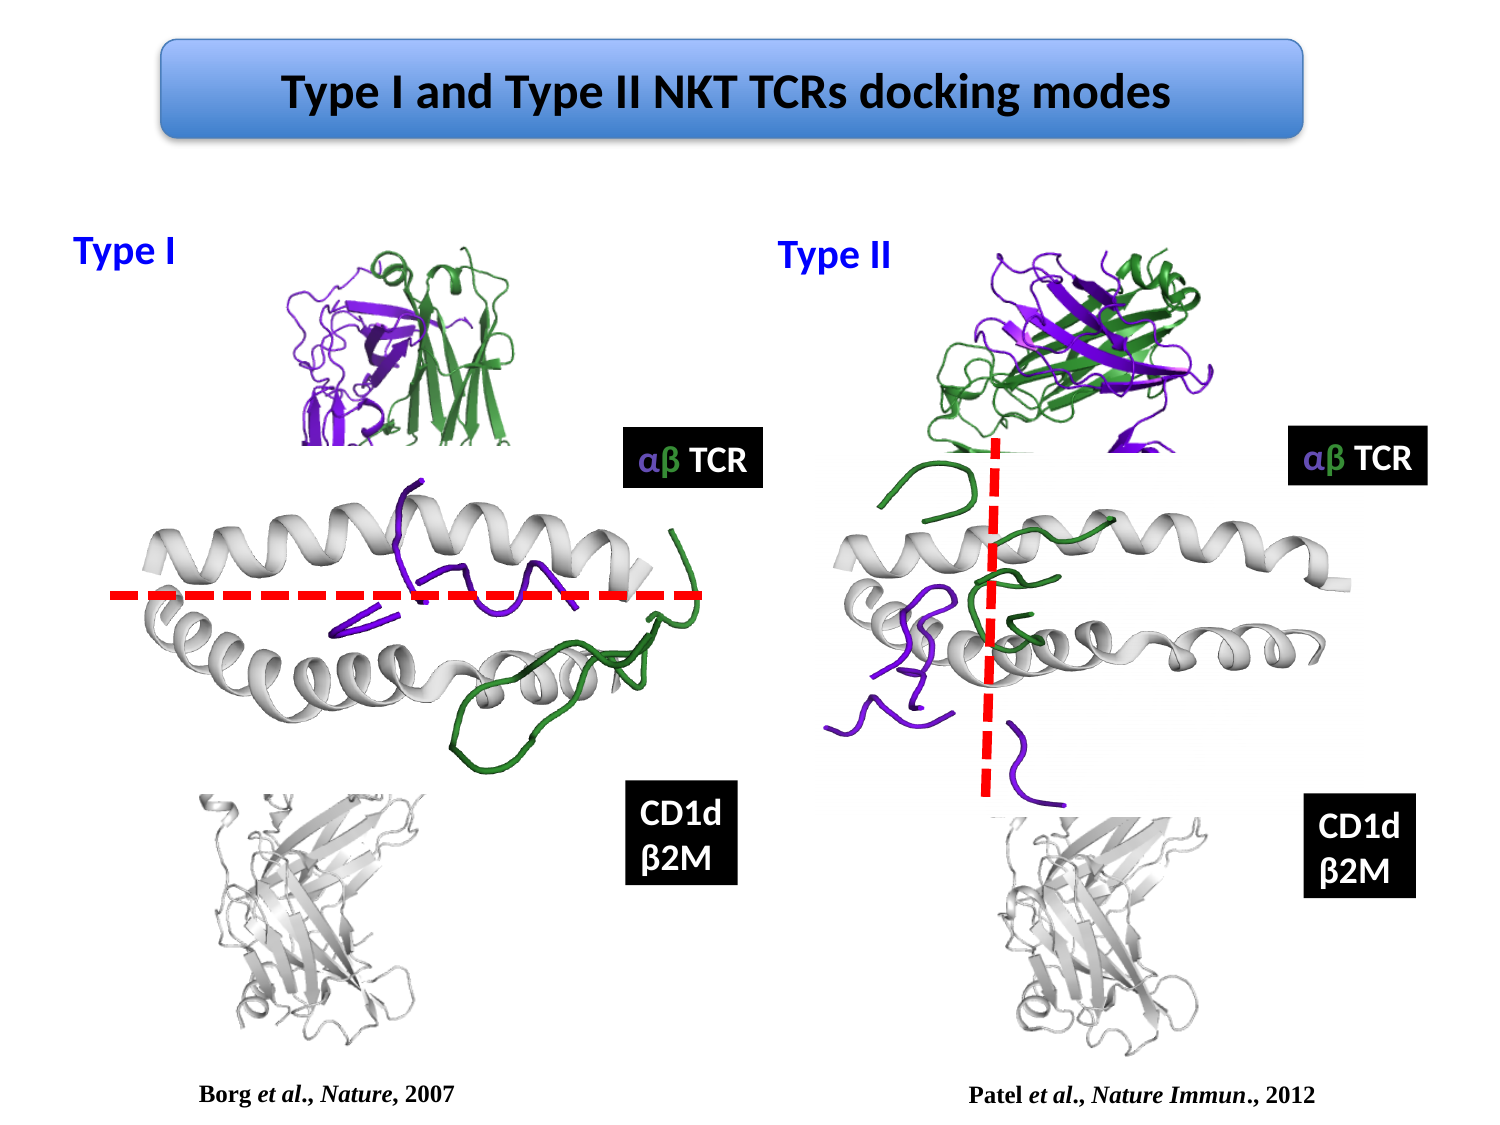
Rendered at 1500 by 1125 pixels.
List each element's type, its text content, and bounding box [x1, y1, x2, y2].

text_box αβ TCR [623, 427, 756, 488]
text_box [110, 446, 708, 794]
text_box Borg et al., Nature, 2007 [160, 1070, 494, 1116]
text_box CD1d β2M [1303, 793, 1416, 899]
text_box Type I and Type II NKT TCRs docking modes [160, 38, 1304, 139]
text_box αβ TCR [1288, 425, 1428, 486]
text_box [761, 218, 1283, 1065]
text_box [56, 215, 599, 1048]
text_box CD1d β2M [625, 780, 738, 886]
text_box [815, 437, 1364, 817]
text_box Patel et al., Nature Immun., 2012 [947, 1070, 1337, 1116]
